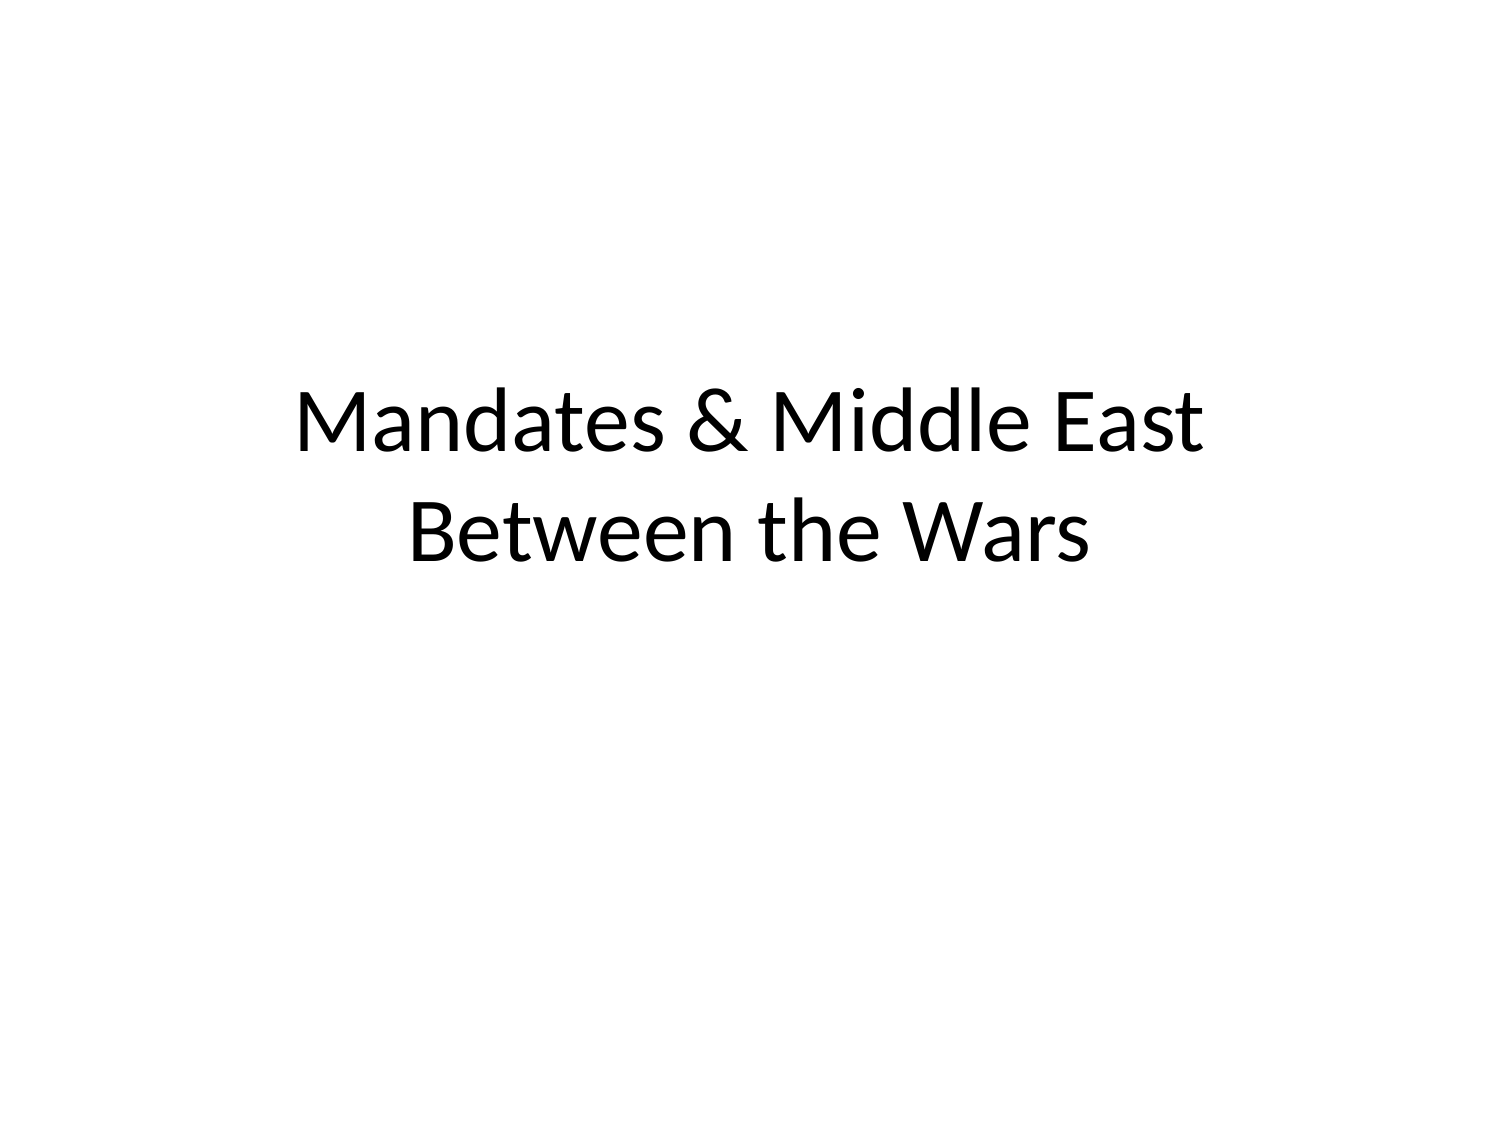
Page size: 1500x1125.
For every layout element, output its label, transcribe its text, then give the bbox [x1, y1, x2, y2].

title Mandates & Middle East Between the Wars [112, 349, 1388, 591]
